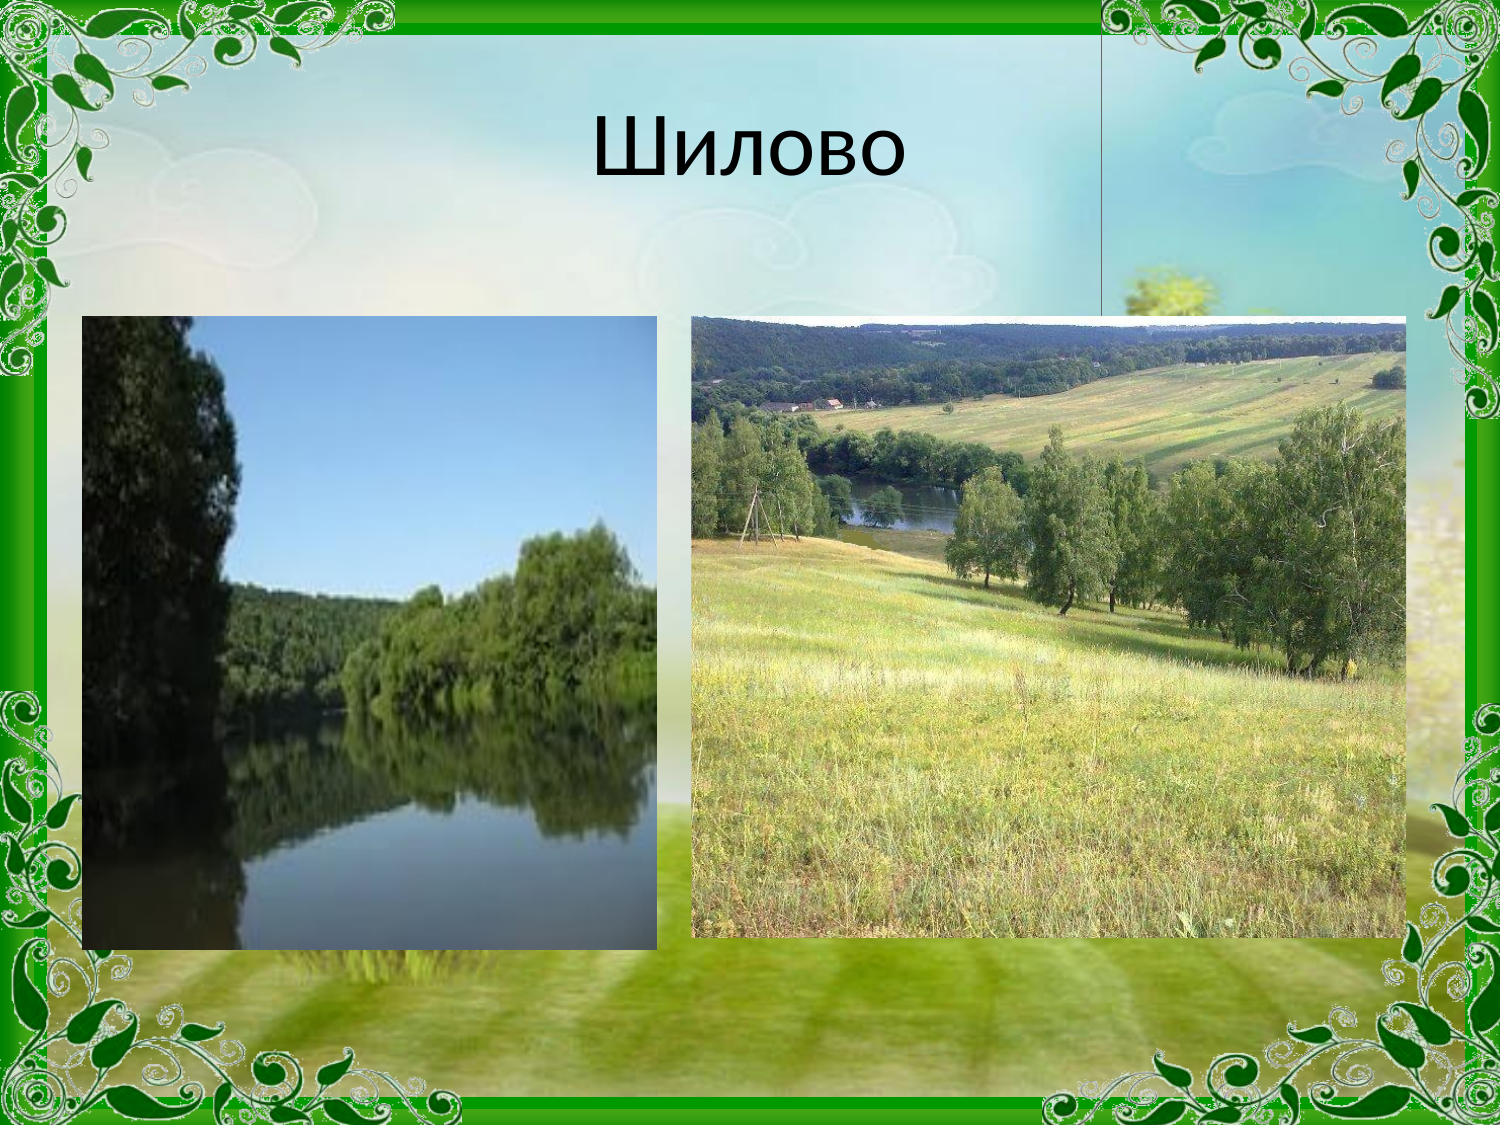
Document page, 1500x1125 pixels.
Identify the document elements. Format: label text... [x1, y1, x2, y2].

title Шилово [74, 44, 1426, 233]
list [81, 316, 657, 950]
picture [0, 0, 1500, 1125]
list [691, 316, 1407, 938]
